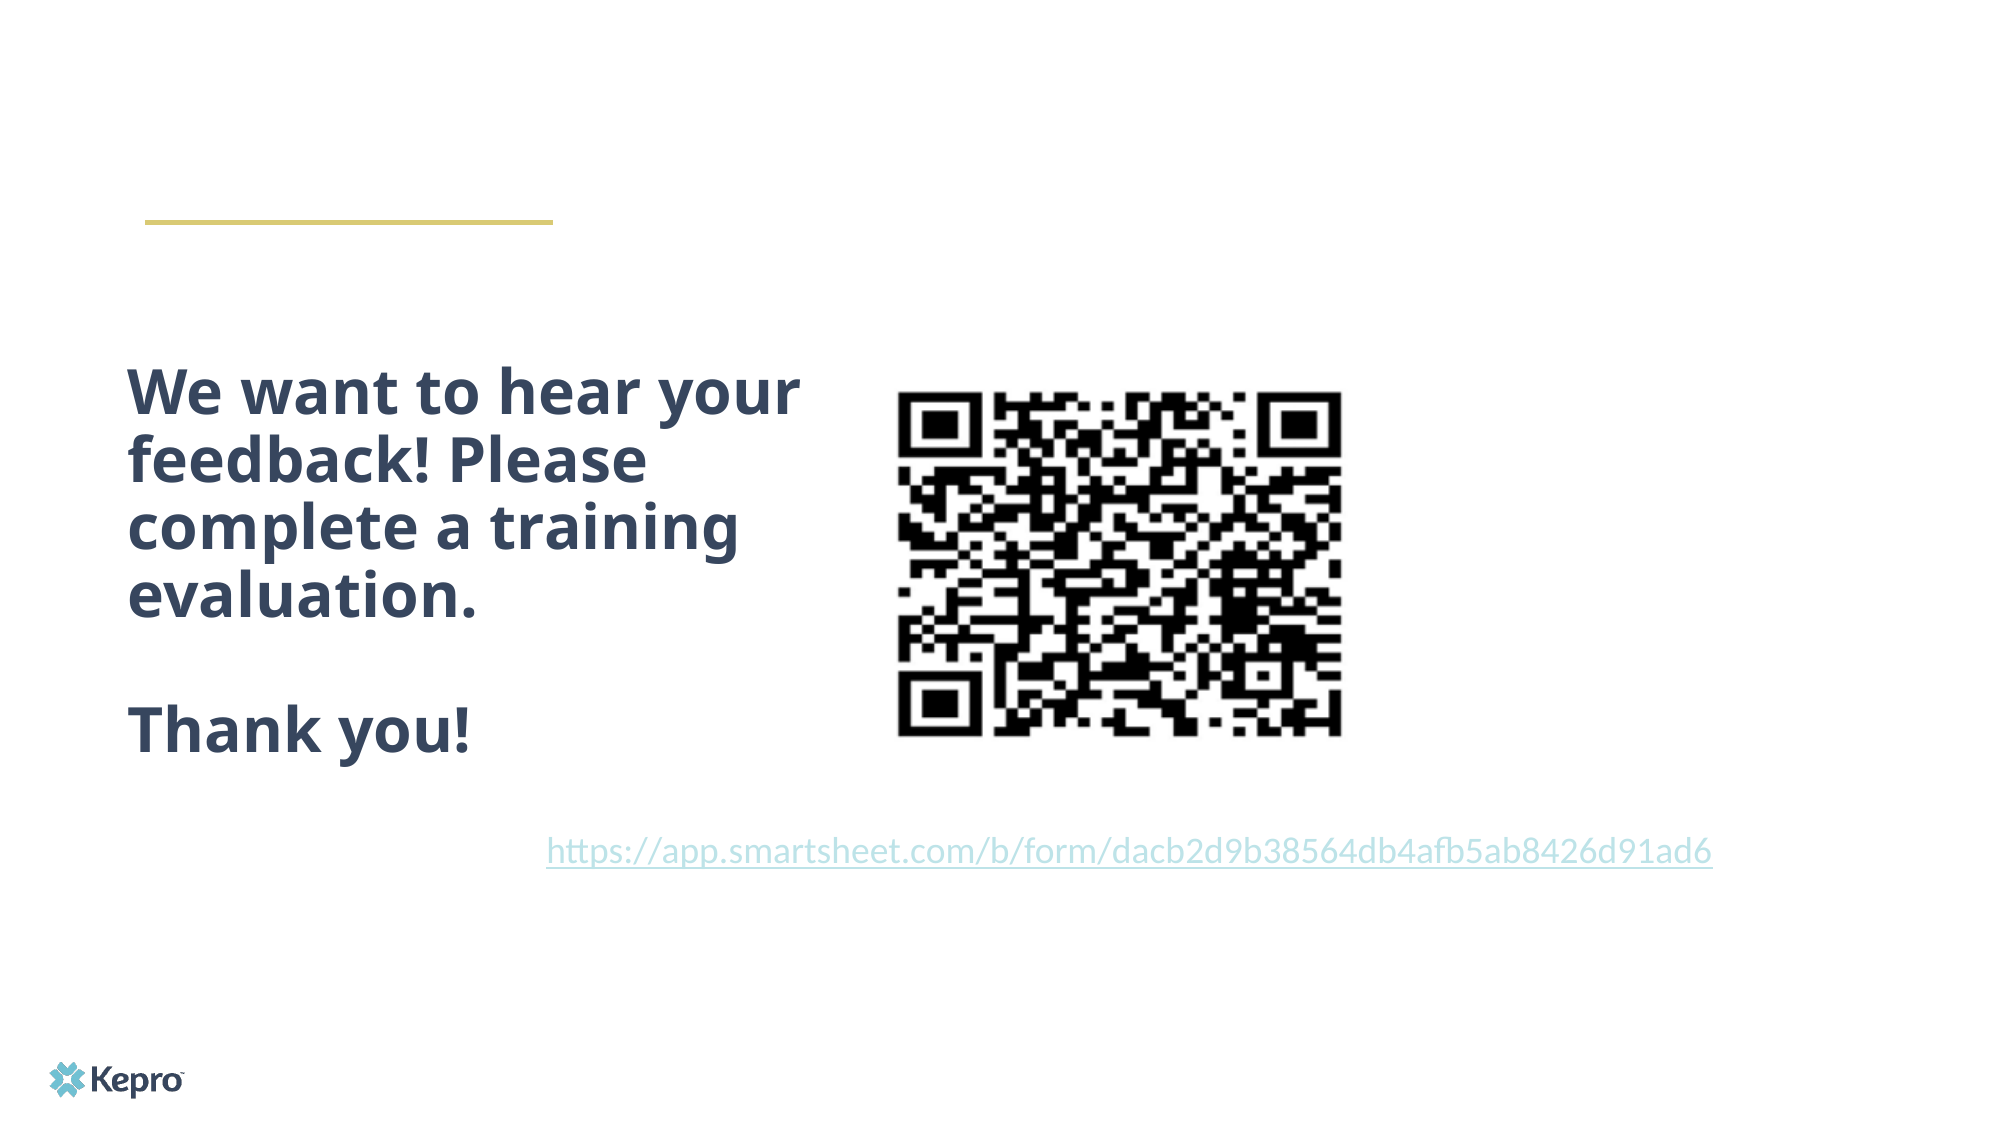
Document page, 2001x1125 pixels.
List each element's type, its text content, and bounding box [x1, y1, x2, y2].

picture [886, 373, 1360, 752]
picture [24, 1034, 207, 1125]
title We want to hear your feedback! Please complete a training evaluation. Thank you! [112, 189, 854, 938]
text_box https://app.smartsheet.com/b/form/dacb2d9b38564db4afb5ab8426d91ad6 [531, 819, 1761, 879]
